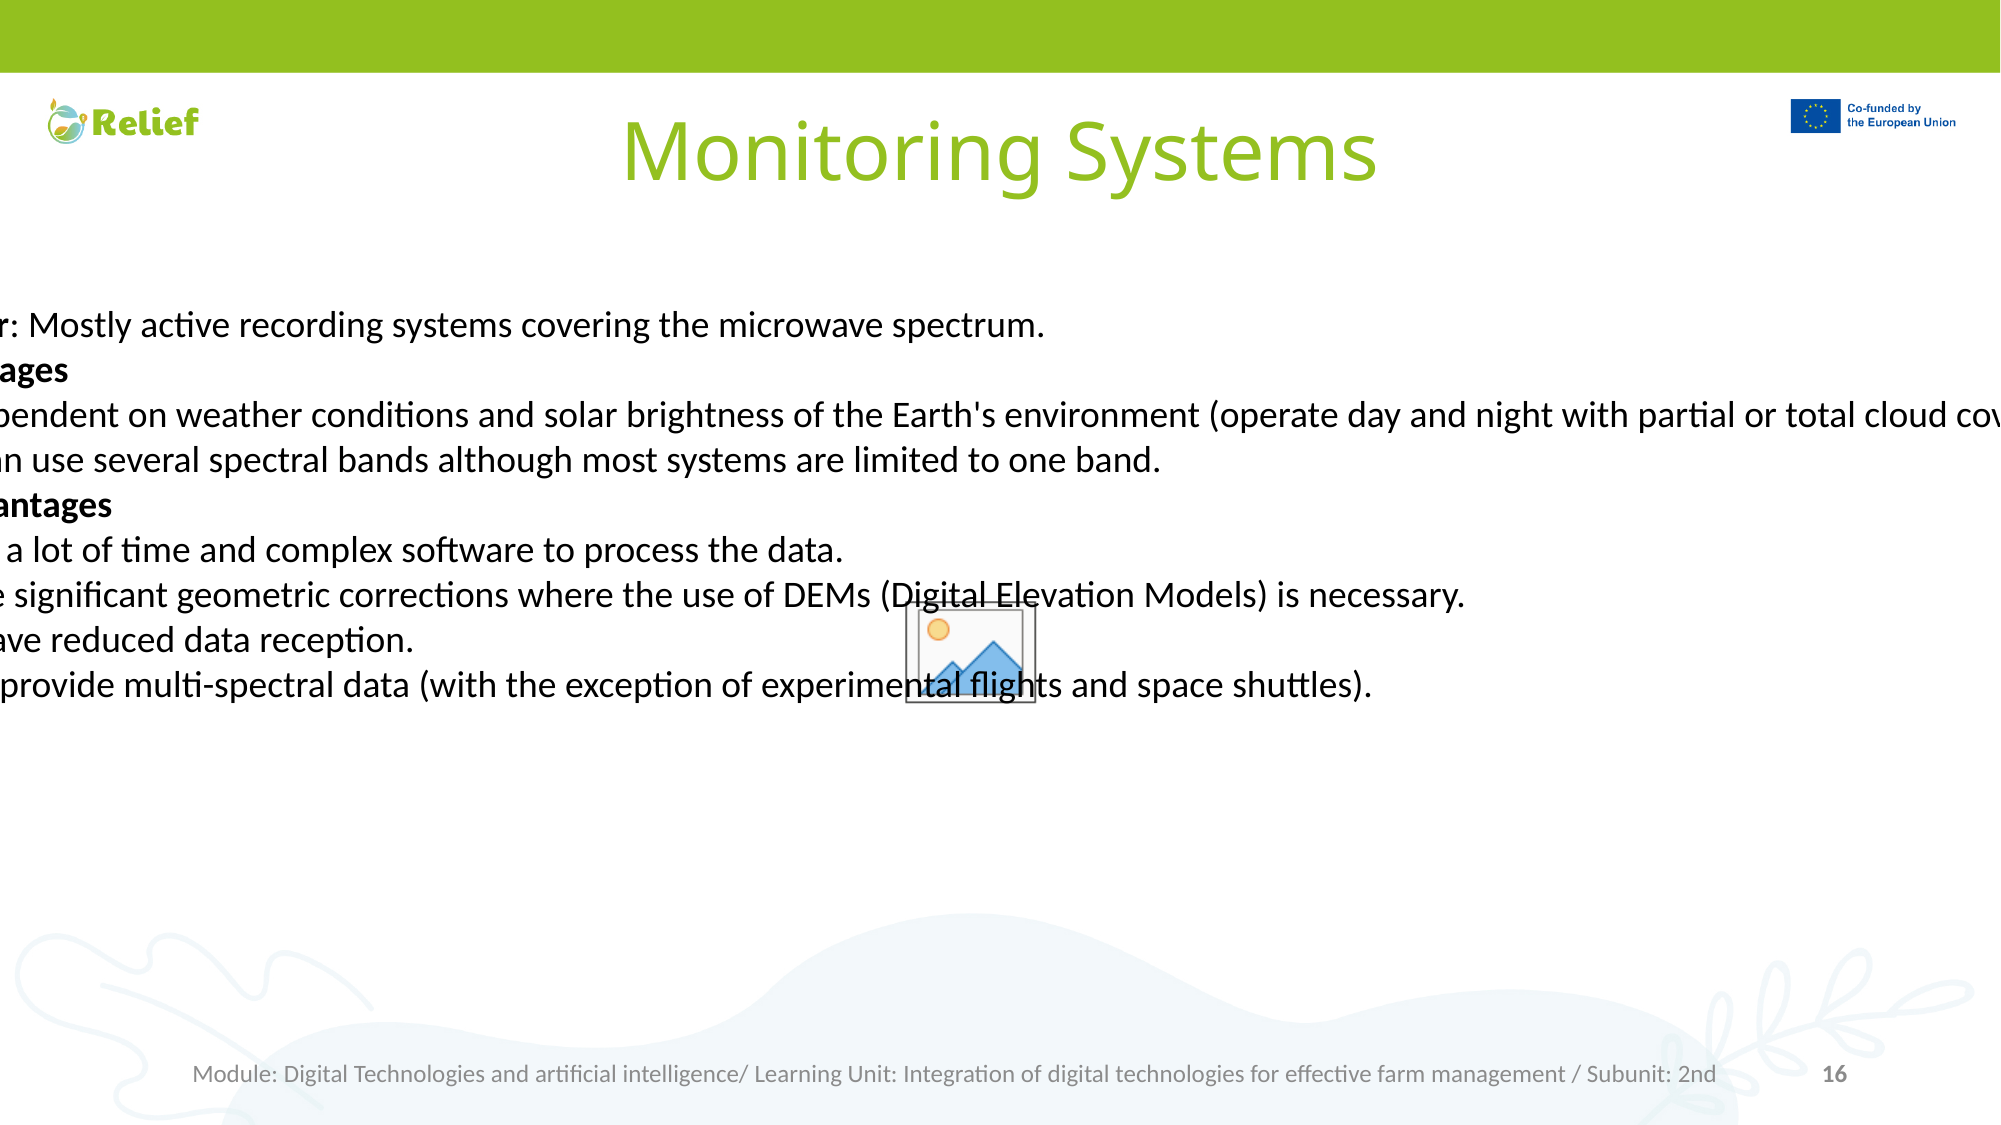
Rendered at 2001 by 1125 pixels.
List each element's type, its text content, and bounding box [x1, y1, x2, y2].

slide_number 16 [1787, 1042, 1863, 1103]
picture [0, 411, 6, 425]
picture [0, 0, 2001, 1125]
title Monitoring Systems [137, 103, 1863, 207]
footer Module: Digital Technologies and artificial intelligence/ Learning Unit: Integration of digital technologies for effective farm management / Subunit: 2nd [137, 1023, 1775, 1122]
picture [0, 367, 11, 374]
